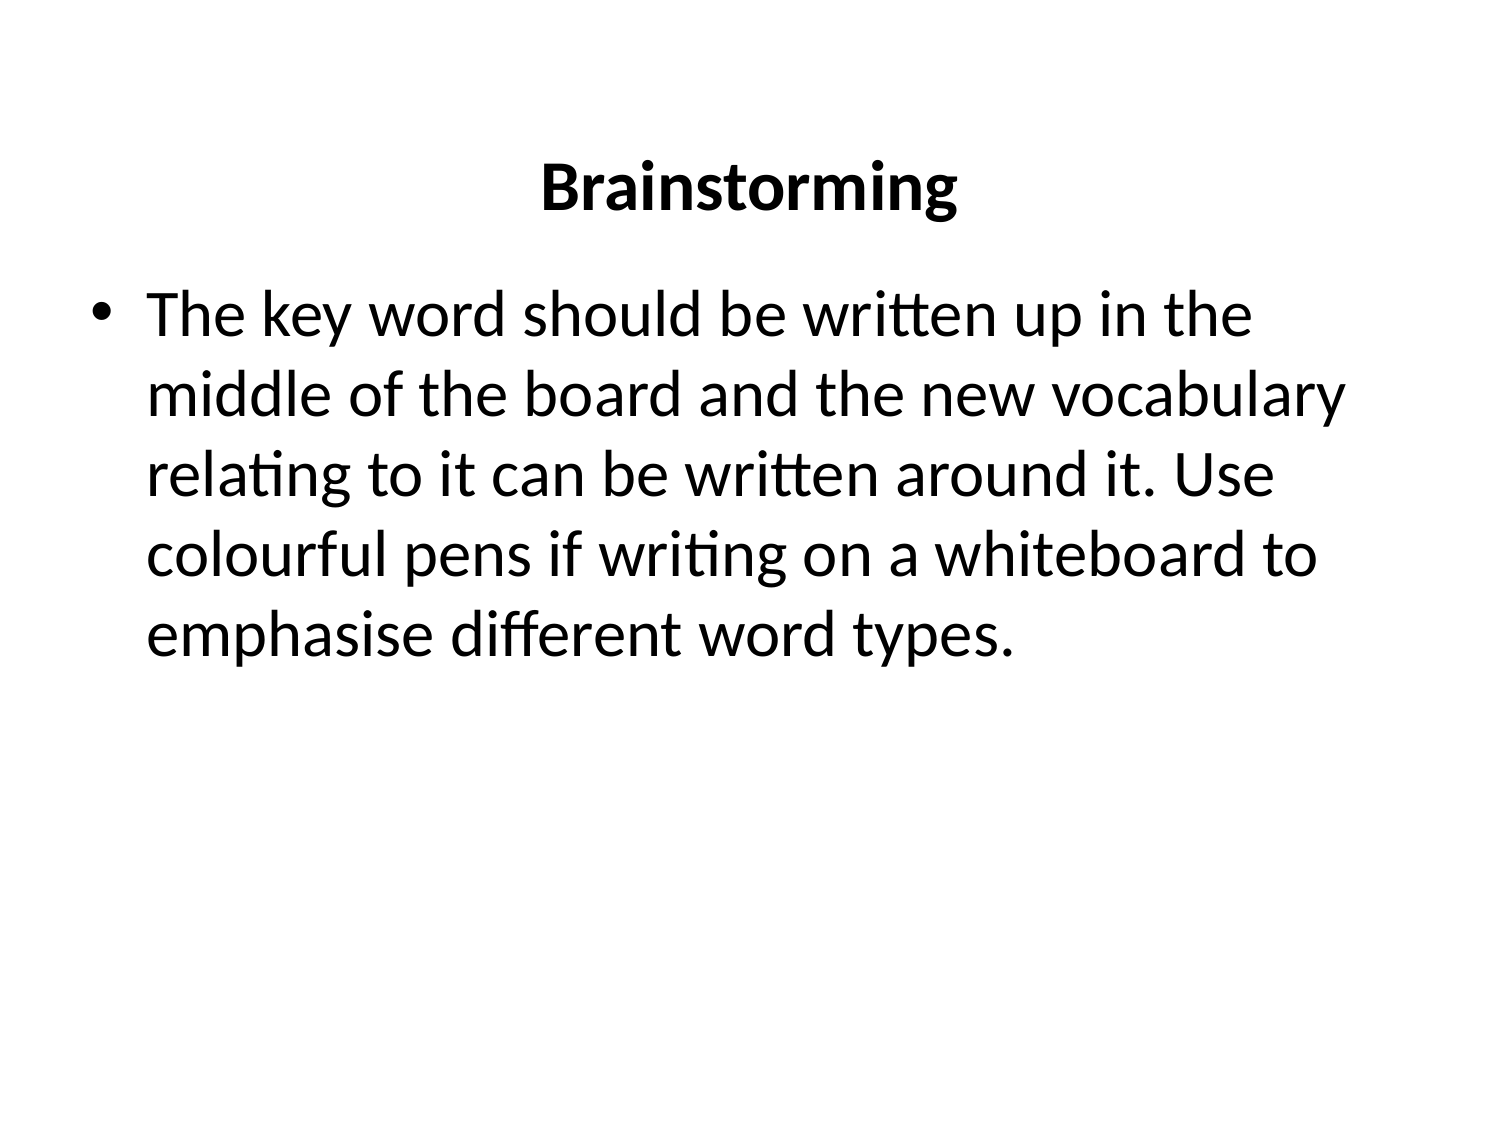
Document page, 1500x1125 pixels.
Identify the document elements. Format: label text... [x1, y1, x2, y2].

title Brainstorming [75, 45, 1425, 233]
list The key word should be written up in the middle of the board and the new vocabulary relating to it can be written around it. Use colourful pens if writing on a whiteboard to emphasise different word types. [75, 262, 1425, 1005]
